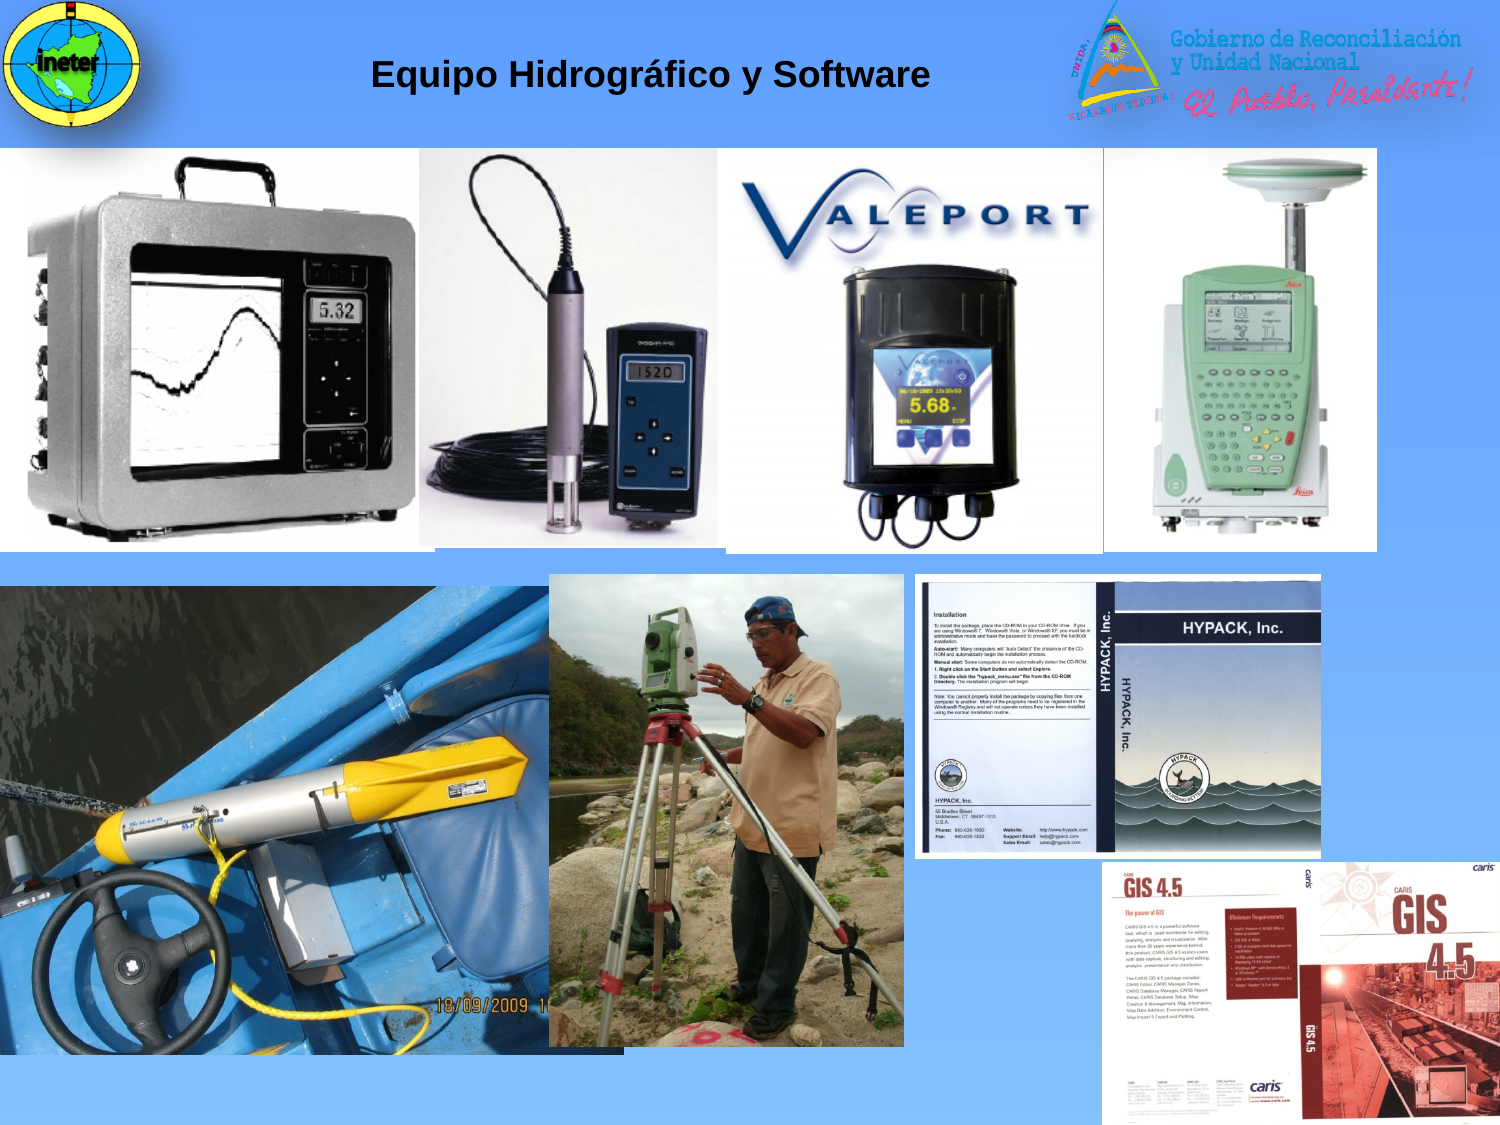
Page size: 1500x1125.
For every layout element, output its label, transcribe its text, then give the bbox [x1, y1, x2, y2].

picture [1102, 862, 1500, 1125]
picture [0, 574, 904, 1055]
picture [0, 148, 1377, 554]
picture [1068, 0, 1500, 120]
picture [0, 0, 142, 129]
text_box Equipo Hidrográfico y Software [355, 42, 947, 103]
picture [915, 573, 1321, 859]
